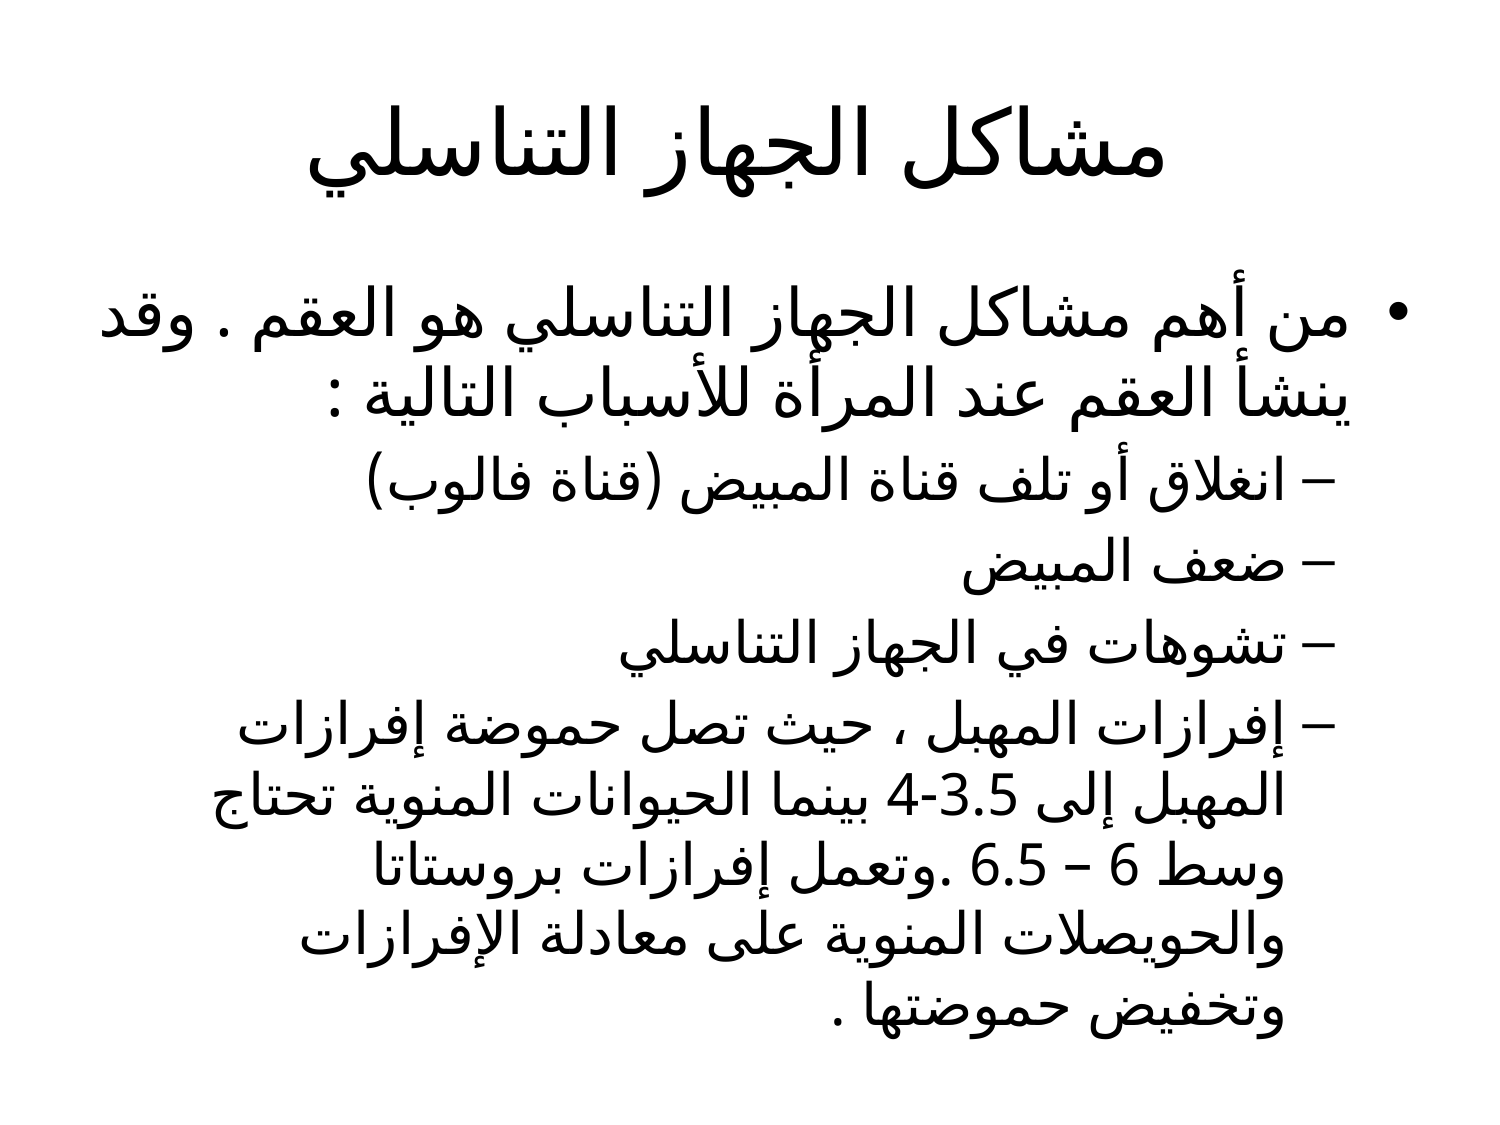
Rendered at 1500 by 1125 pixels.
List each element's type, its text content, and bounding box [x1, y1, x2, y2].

title مشاكل الجهاز التناسلي [75, 45, 1425, 233]
list من أهم مشاكل الجهاز التناسلي هو العقم . وقد ينشأ العقم عند المرأة للأسباب التالية : انغلاق أو تلف قناة المبيض (قناة فالوب) ضعف المبيض تشوهات في الجهاز التناسلي إفرازات المهبل ، حيث تصل حموضة إفرازات المهبل إلى 3.5-4 بينما الحيوانات المنوية تحتاج وسط 6 – 6.5 .وتعمل إفرازات بروستاتا والحويصلات المنوية على معادلة الإفرازات وتخفيض حموضتها . [75, 262, 1425, 1005]
